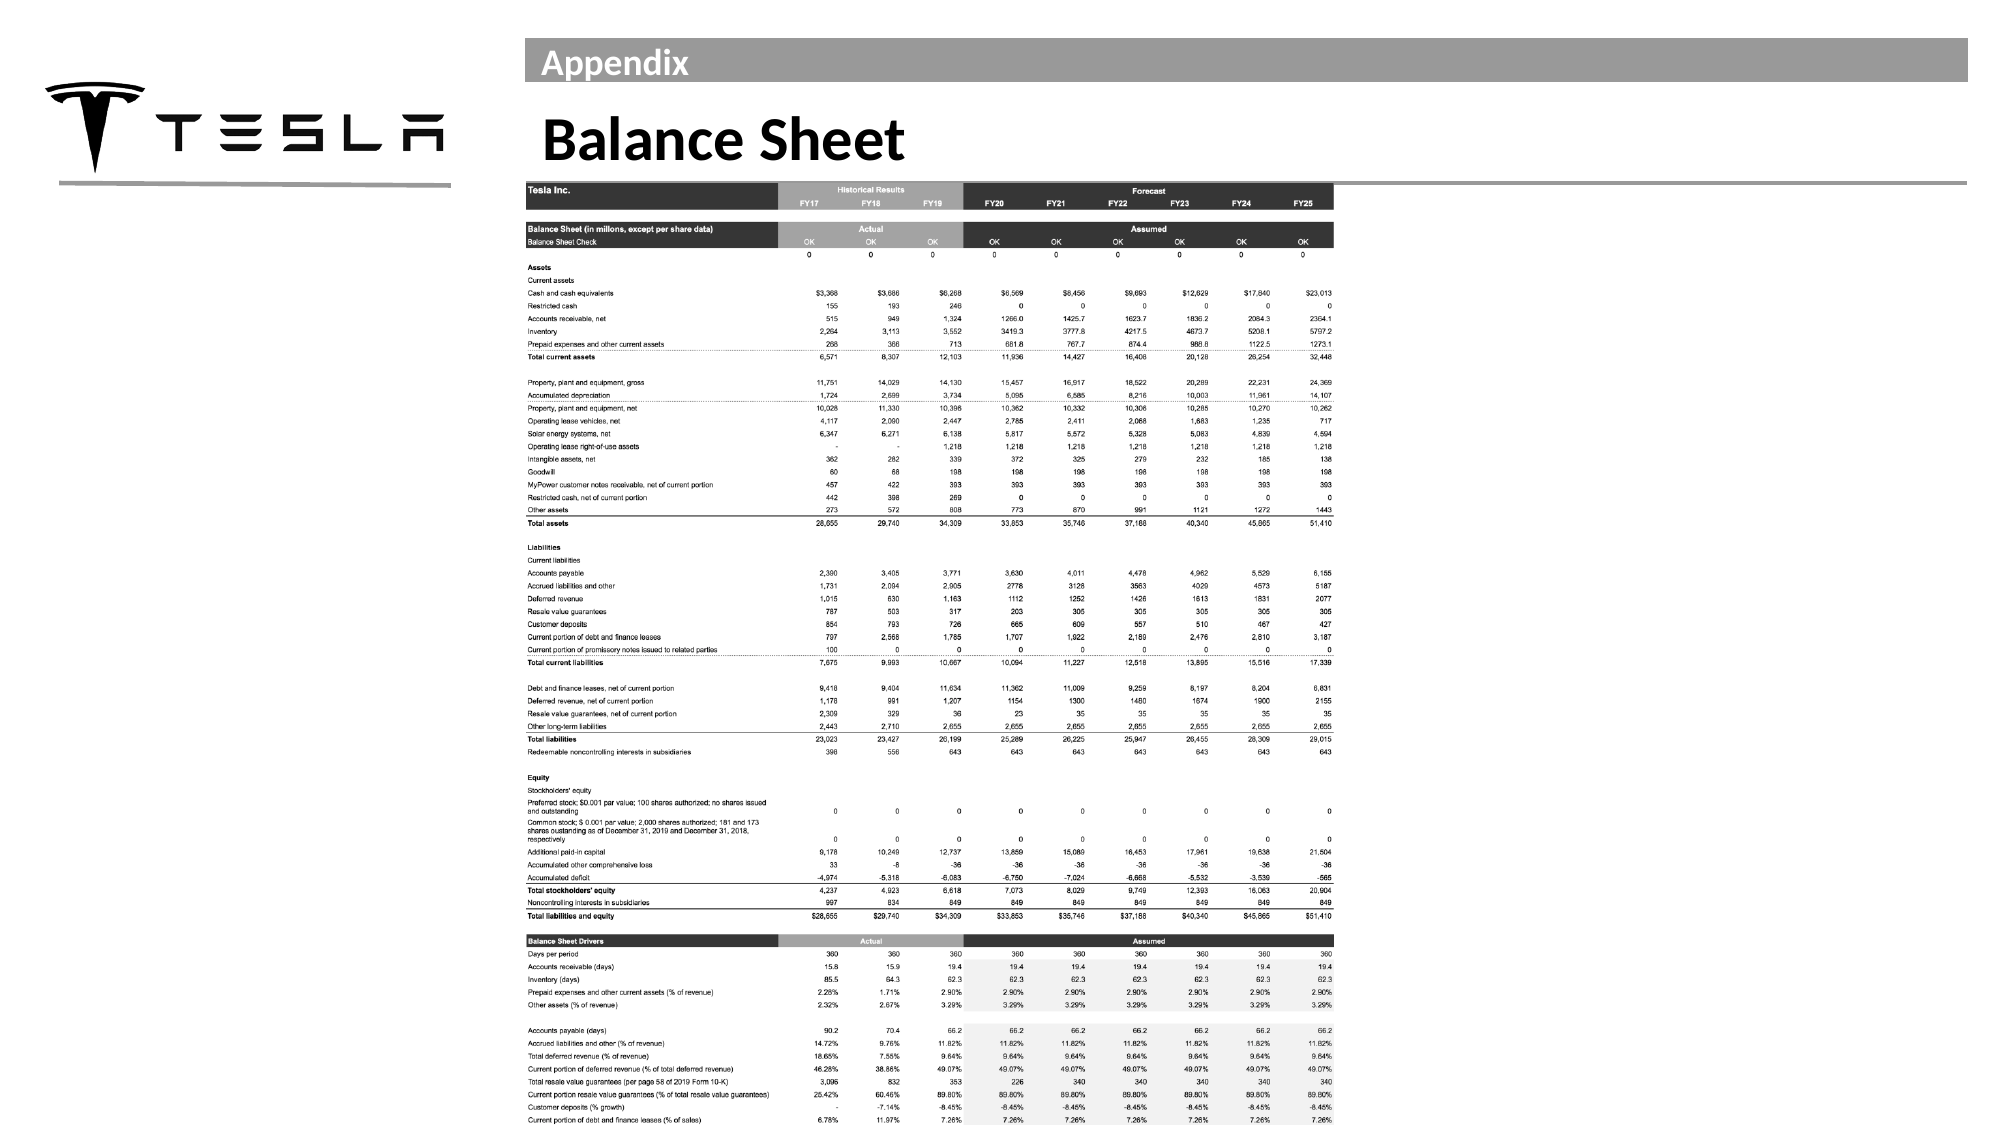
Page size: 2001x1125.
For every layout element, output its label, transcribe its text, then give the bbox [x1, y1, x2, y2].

text_box Balance Sheet [527, 90, 1968, 181]
text_box Appendix [525, 38, 1968, 82]
picture [20, 16, 471, 236]
picture [526, 183, 1334, 1125]
